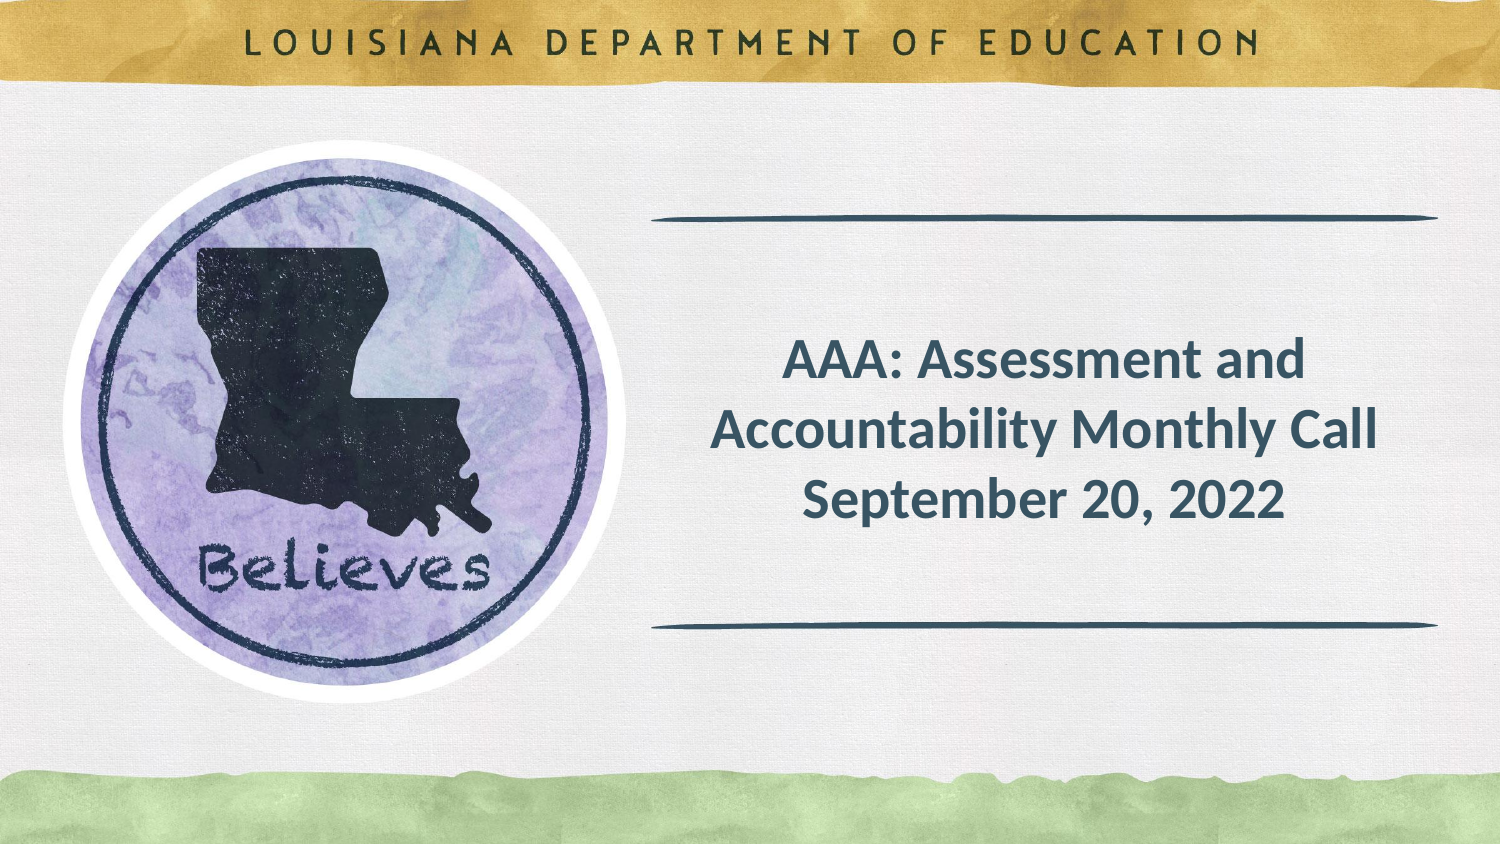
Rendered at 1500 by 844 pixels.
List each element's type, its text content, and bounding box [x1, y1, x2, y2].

title AAA: Assessment and Accountability Monthly Call September 20, 2022 [657, 243, 1433, 609]
picture [0, 0, 1500, 844]
text_box [730, 396, 769, 447]
